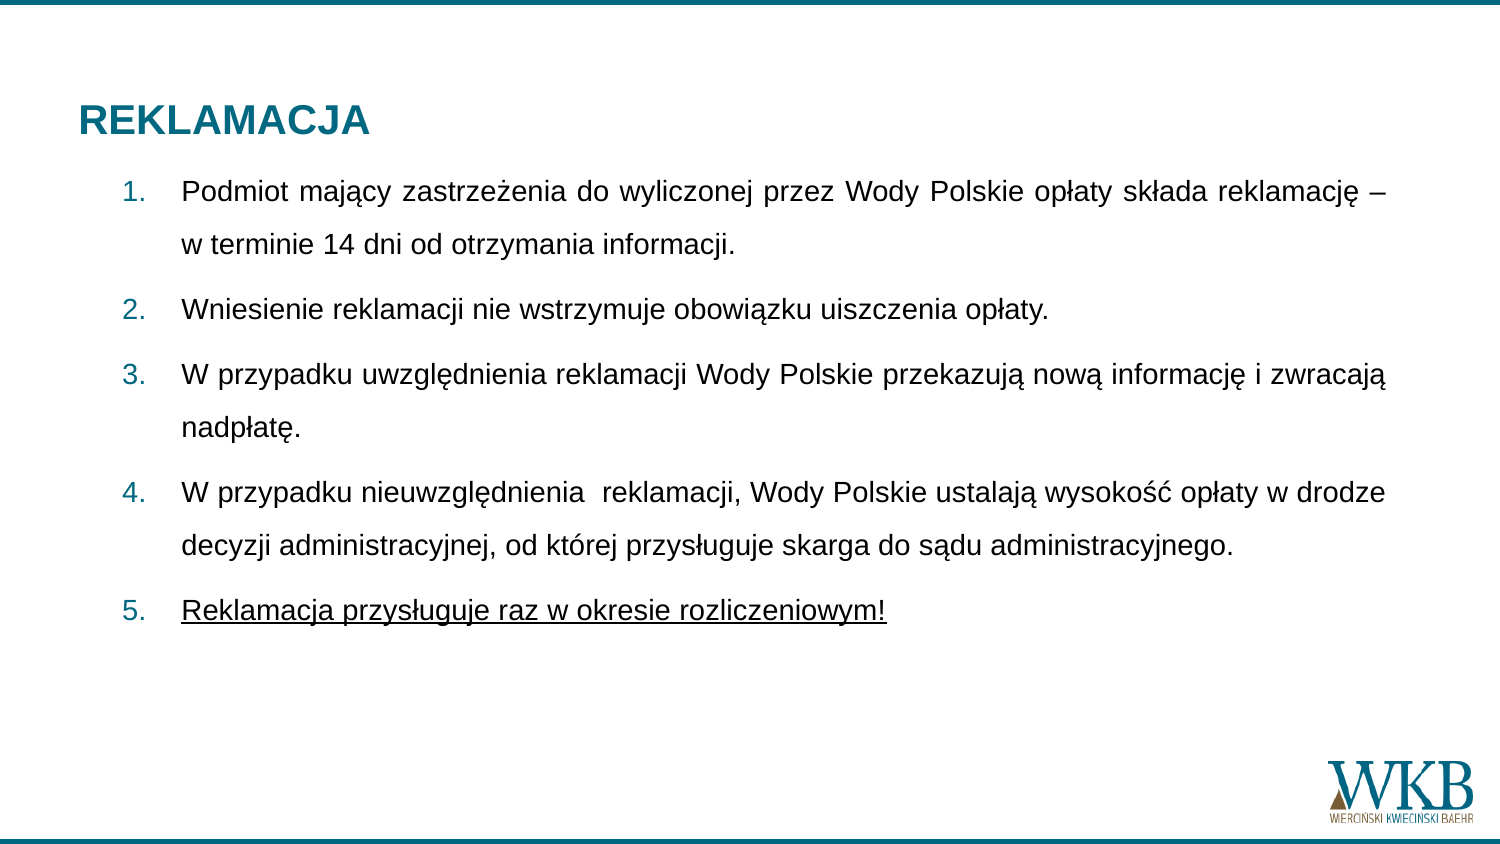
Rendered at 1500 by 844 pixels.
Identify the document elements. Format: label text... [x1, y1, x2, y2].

picture [1341, 761, 1361, 797]
list REKLAMACJA Podmiot mający zastrzeżenia do wyliczonej przez Wody Polskie opłaty składa reklamację – w terminie 14 dni od otrzymania informacji. Wniesienie reklamacji nie wstrzymuje obowiązku uiszczenia opłaty. W przypadku uwzględnienia reklamacji Wody Polskie przekazują nową informację i zwracają nadpłatę. W przypadku nieuwzględnienia reklamacji, Wody Polskie ustalają wysokość opłaty w drodze decyzji administracyjnej, od której przysługuje skarga do sądu administracyjnego. Reklamacja przysługuje raz w okresie rozliczeniowym! [78, 161, 1388, 722]
picture [1450, 764, 1464, 782]
picture [1464, 761, 1473, 789]
text_box [76, 55, 1414, 161]
picture [1370, 761, 1389, 796]
picture [1328, 764, 1473, 823]
picture [1450, 786, 1466, 807]
picture [1408, 761, 1425, 784]
picture [1417, 761, 1443, 806]
